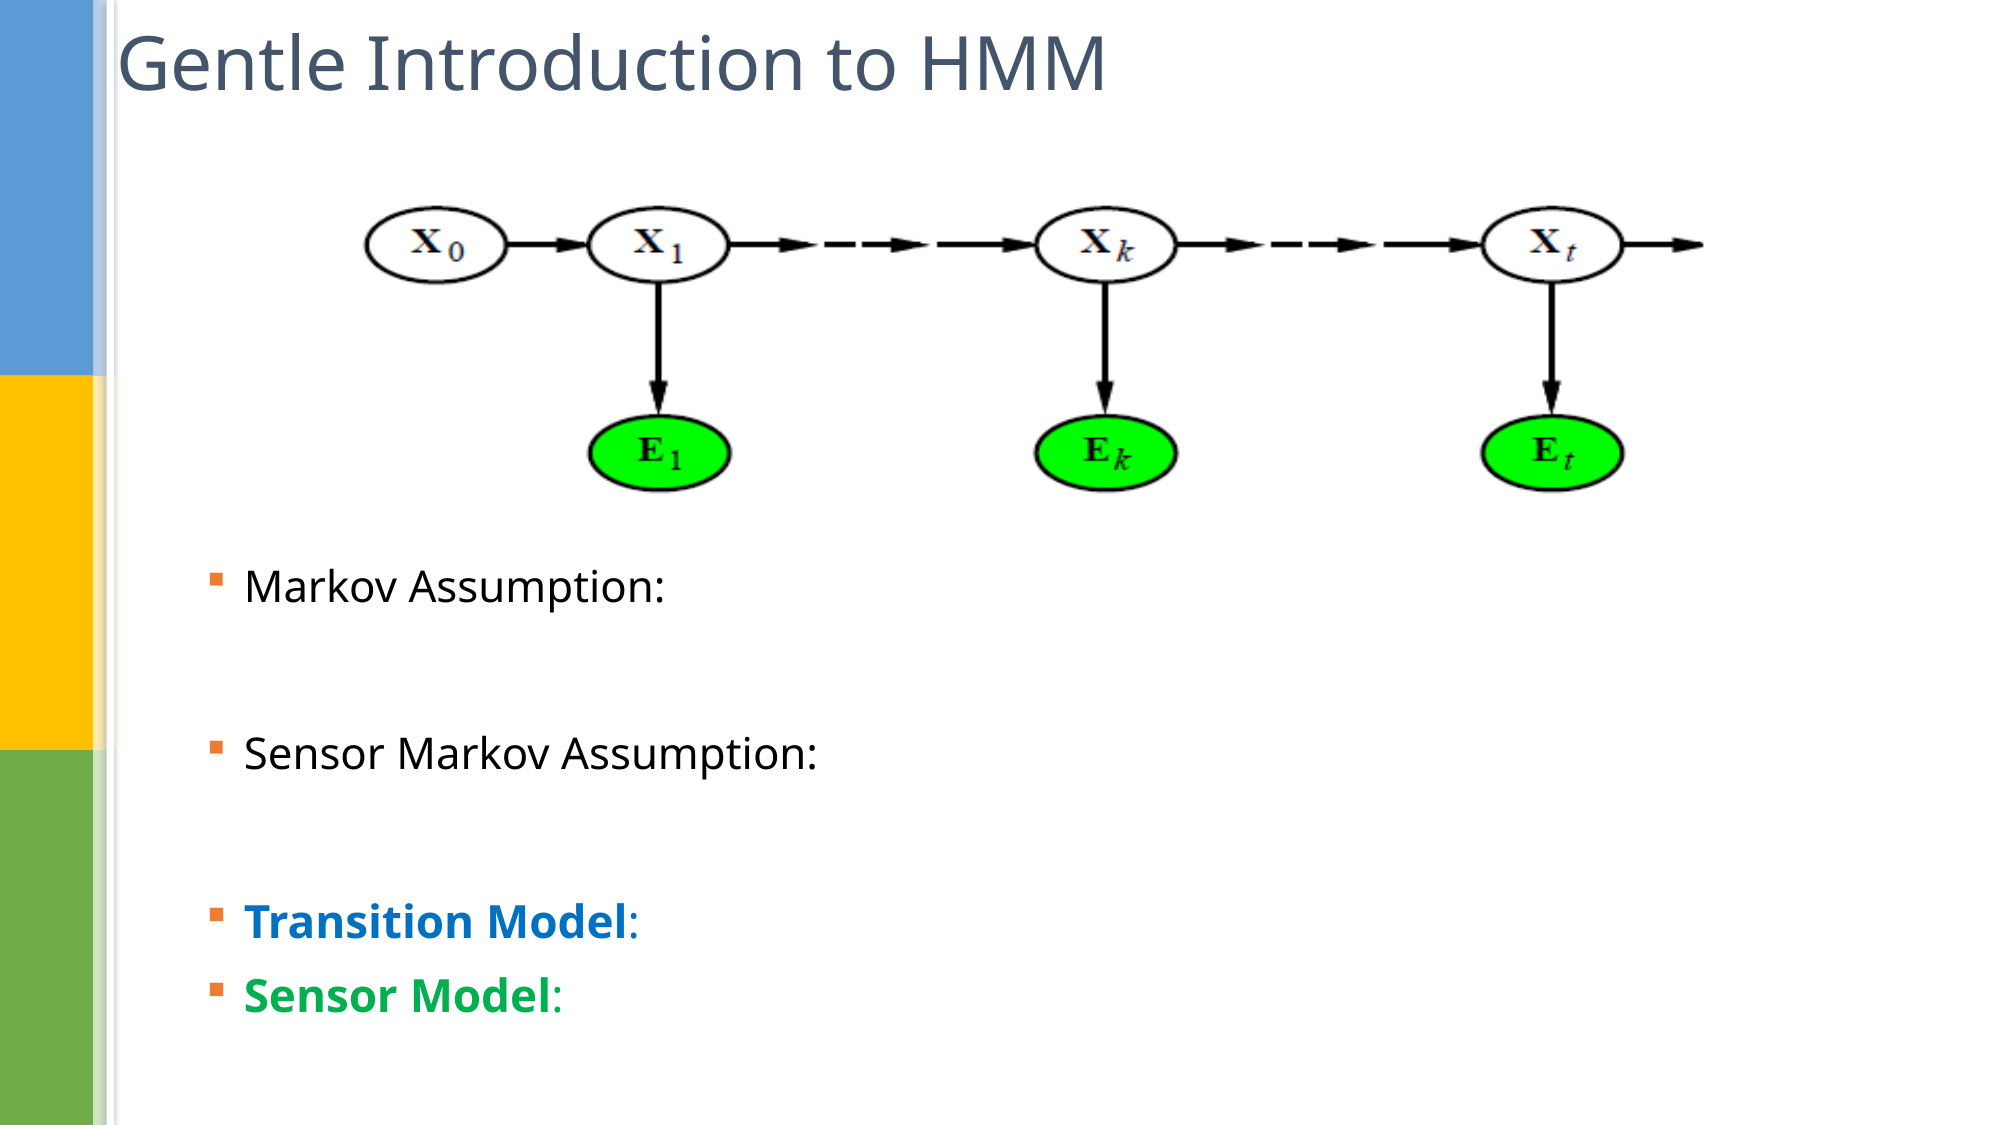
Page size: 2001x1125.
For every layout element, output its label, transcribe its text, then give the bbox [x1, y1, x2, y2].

picture [230, 137, 1781, 559]
title Gentle Introduction to HMM [101, 0, 1834, 121]
